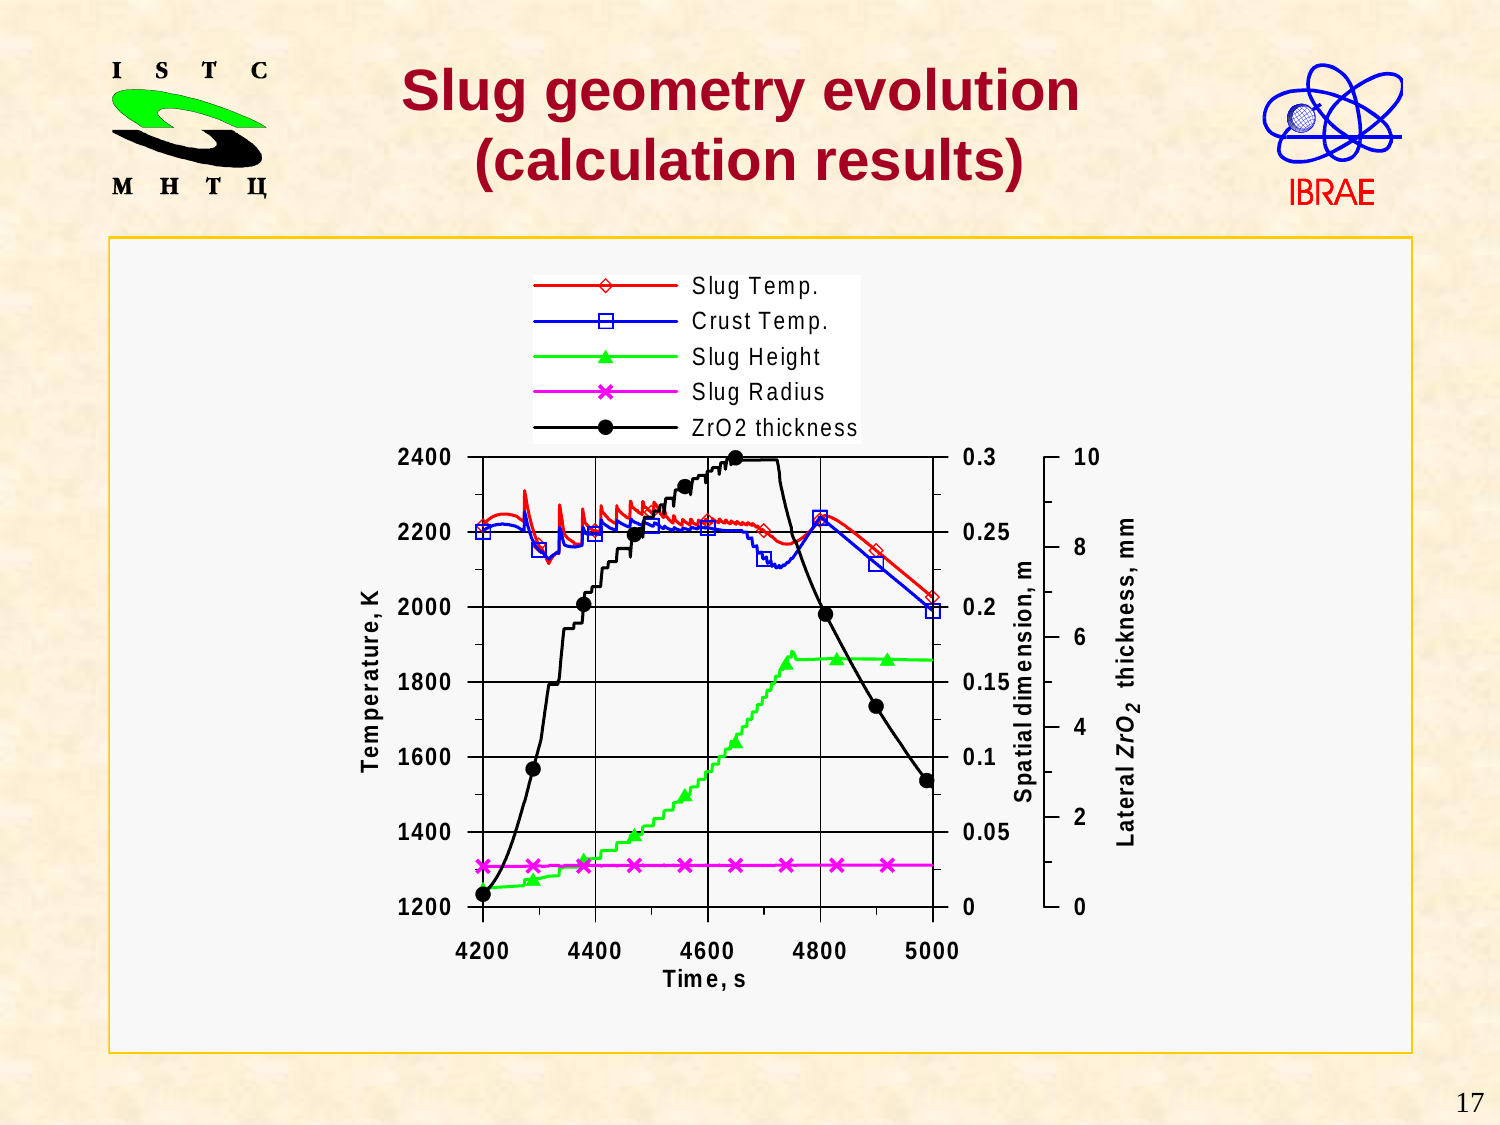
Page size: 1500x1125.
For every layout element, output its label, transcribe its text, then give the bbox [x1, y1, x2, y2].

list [355, 274, 1145, 993]
picture [0, 0, 1500, 1125]
slide_number 17 [1187, 1076, 1500, 1125]
title Slug geometry evolution (calculation results) [75, 45, 1425, 233]
